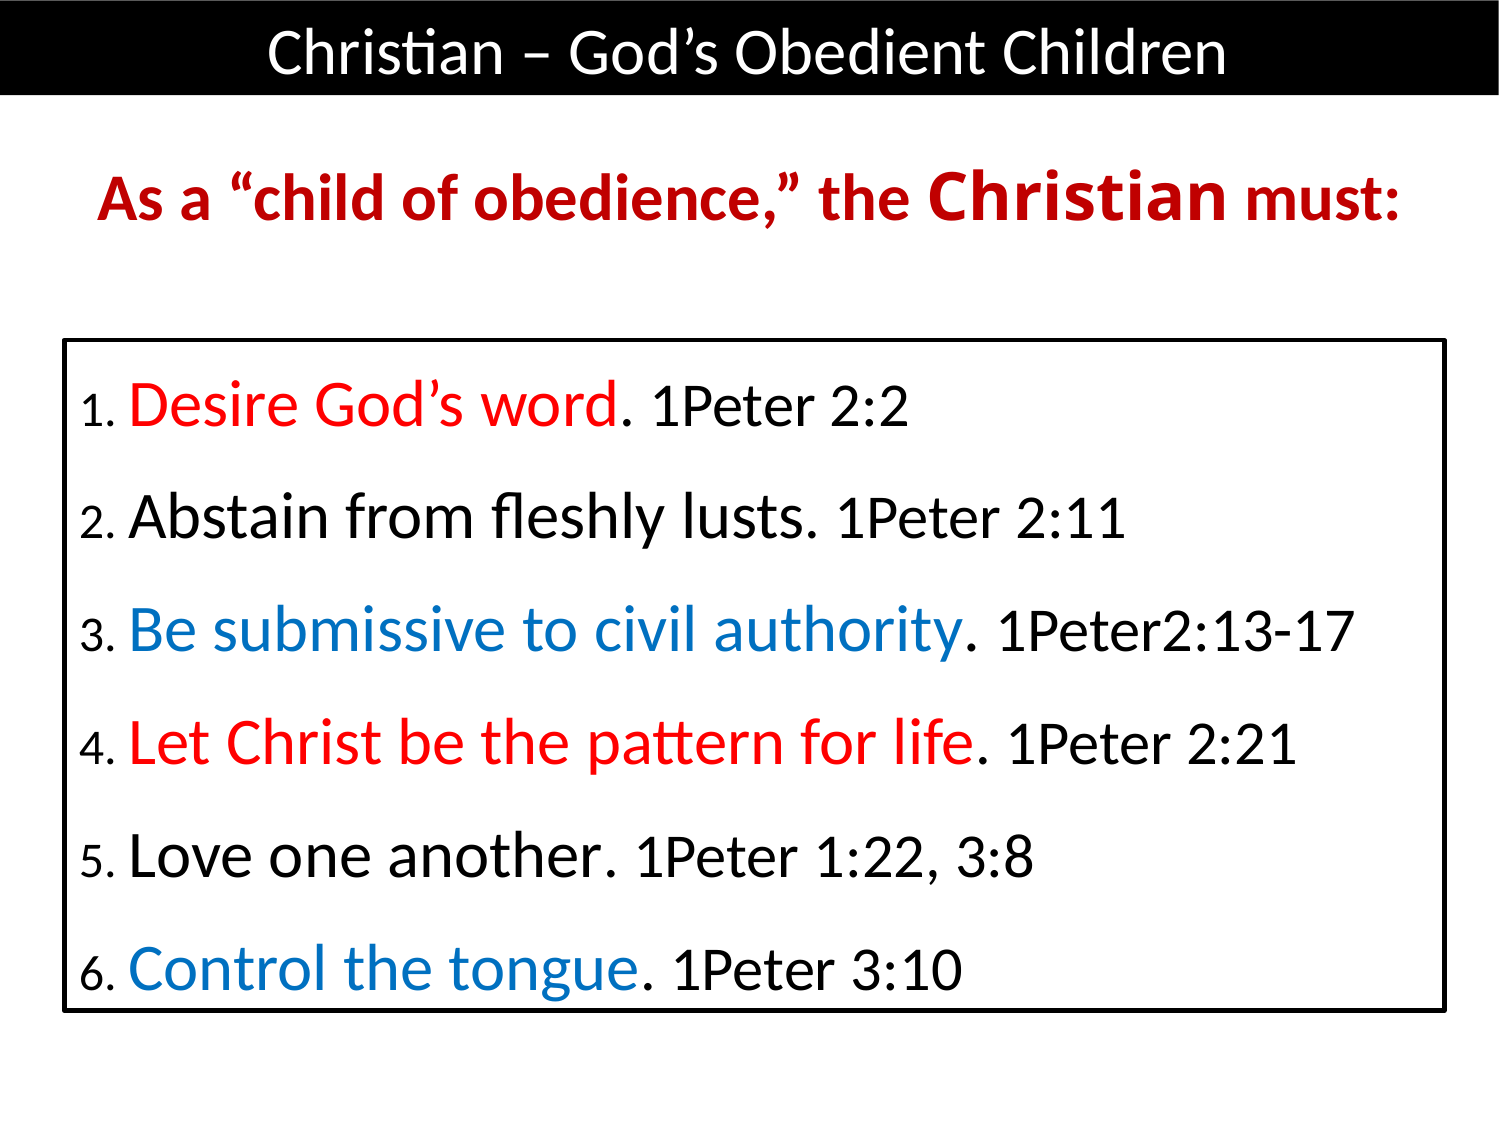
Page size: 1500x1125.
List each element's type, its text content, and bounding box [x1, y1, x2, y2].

text_box Christian – God’s Obedient Children [0, 0, 1499, 96]
text_box 1. Desire God’s word. 1Peter 2:2 2. Abstain from fleshly lusts. 1Peter 2:11 3. Be submissive to civil authority. 1Peter2:13-17 4. Let Christ be the pattern for life. 1Peter 2:21 5. Love one another. 1Peter 1:22, 3:8 6. Control the tongue. 1Peter 3:10 [64, 340, 1445, 1011]
text_box As a “child of obedience,” the Christian must: [0, 134, 1500, 242]
